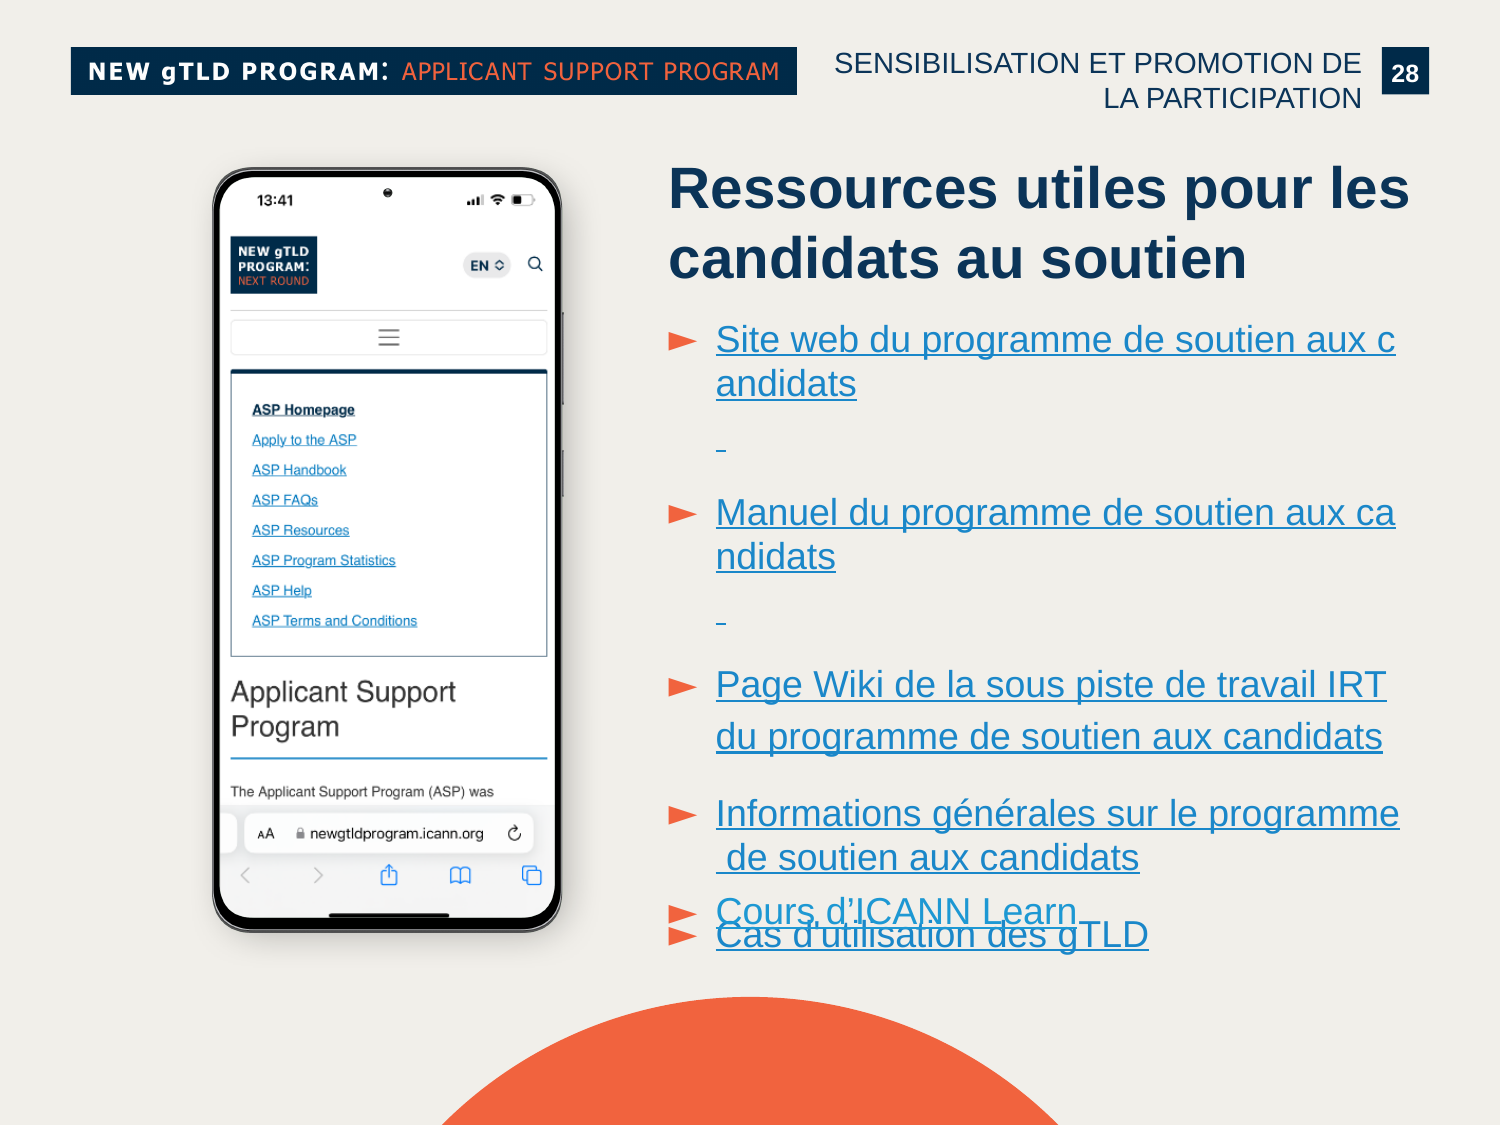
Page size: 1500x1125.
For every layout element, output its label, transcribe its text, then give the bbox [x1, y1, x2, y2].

text_box Cours d’ICANN Learn [668, 880, 1500, 933]
text_box SENSIBILISATION ET PROMOTION DE LA PARTICIPATION [818, 44, 1363, 114]
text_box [212, 167, 565, 933]
text_box Site web du programme de soutien aux candidats Manuel du programme de soutien aux candidats Page Wiki de la sous piste de travail IRT du programme de soutien aux candidats Informations générales sur le programme de soutien aux candidats Cas d'utilisation des gTLD [668, 308, 1403, 822]
title Ressources utiles pour les candidats au soutien [668, 150, 1434, 307]
picture [70, 47, 797, 95]
